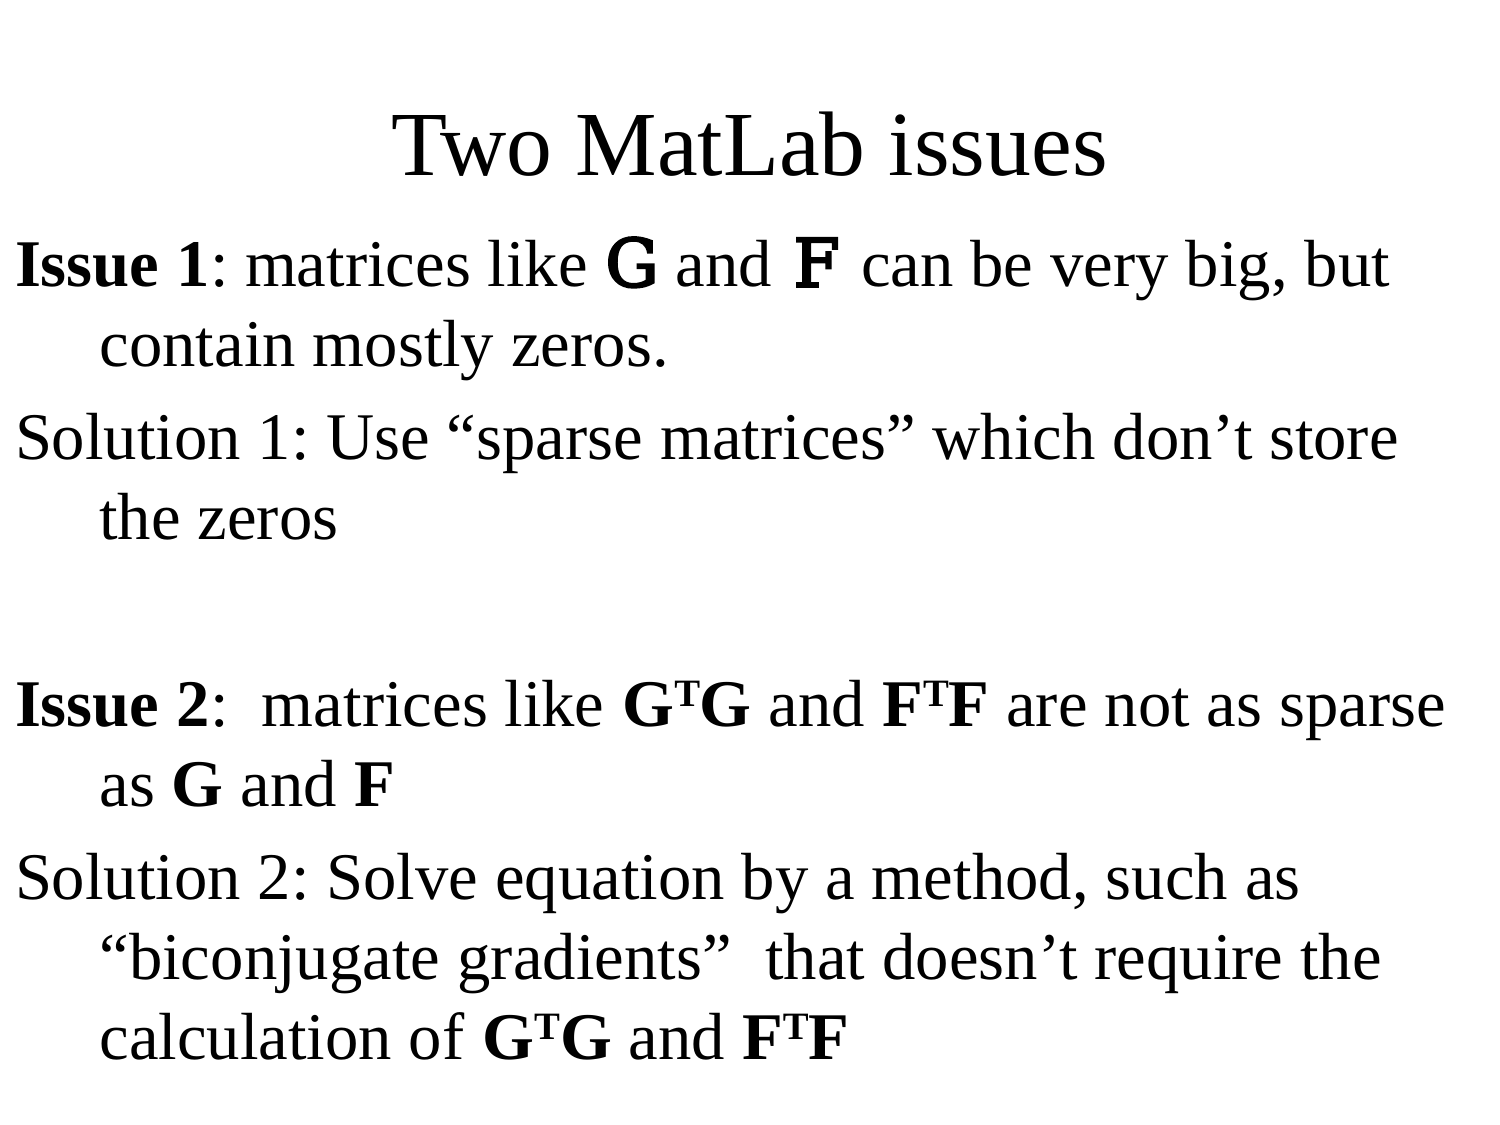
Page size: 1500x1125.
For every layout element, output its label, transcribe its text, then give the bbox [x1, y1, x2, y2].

title Two MatLab issues [74, 44, 1426, 212]
list Issue 1: matrices like G and F can be very big, but contain mostly zeros. Solution 1: Use “sparse matrices” which don’t store the zeros Issue 2: matrices like GTG and FTF are not as sparse as G and F Solution 2: Solve equation by a method, such as “biconjugate gradients” that doesn’t require the calculation of GTG and FTF [0, 212, 1500, 1088]
